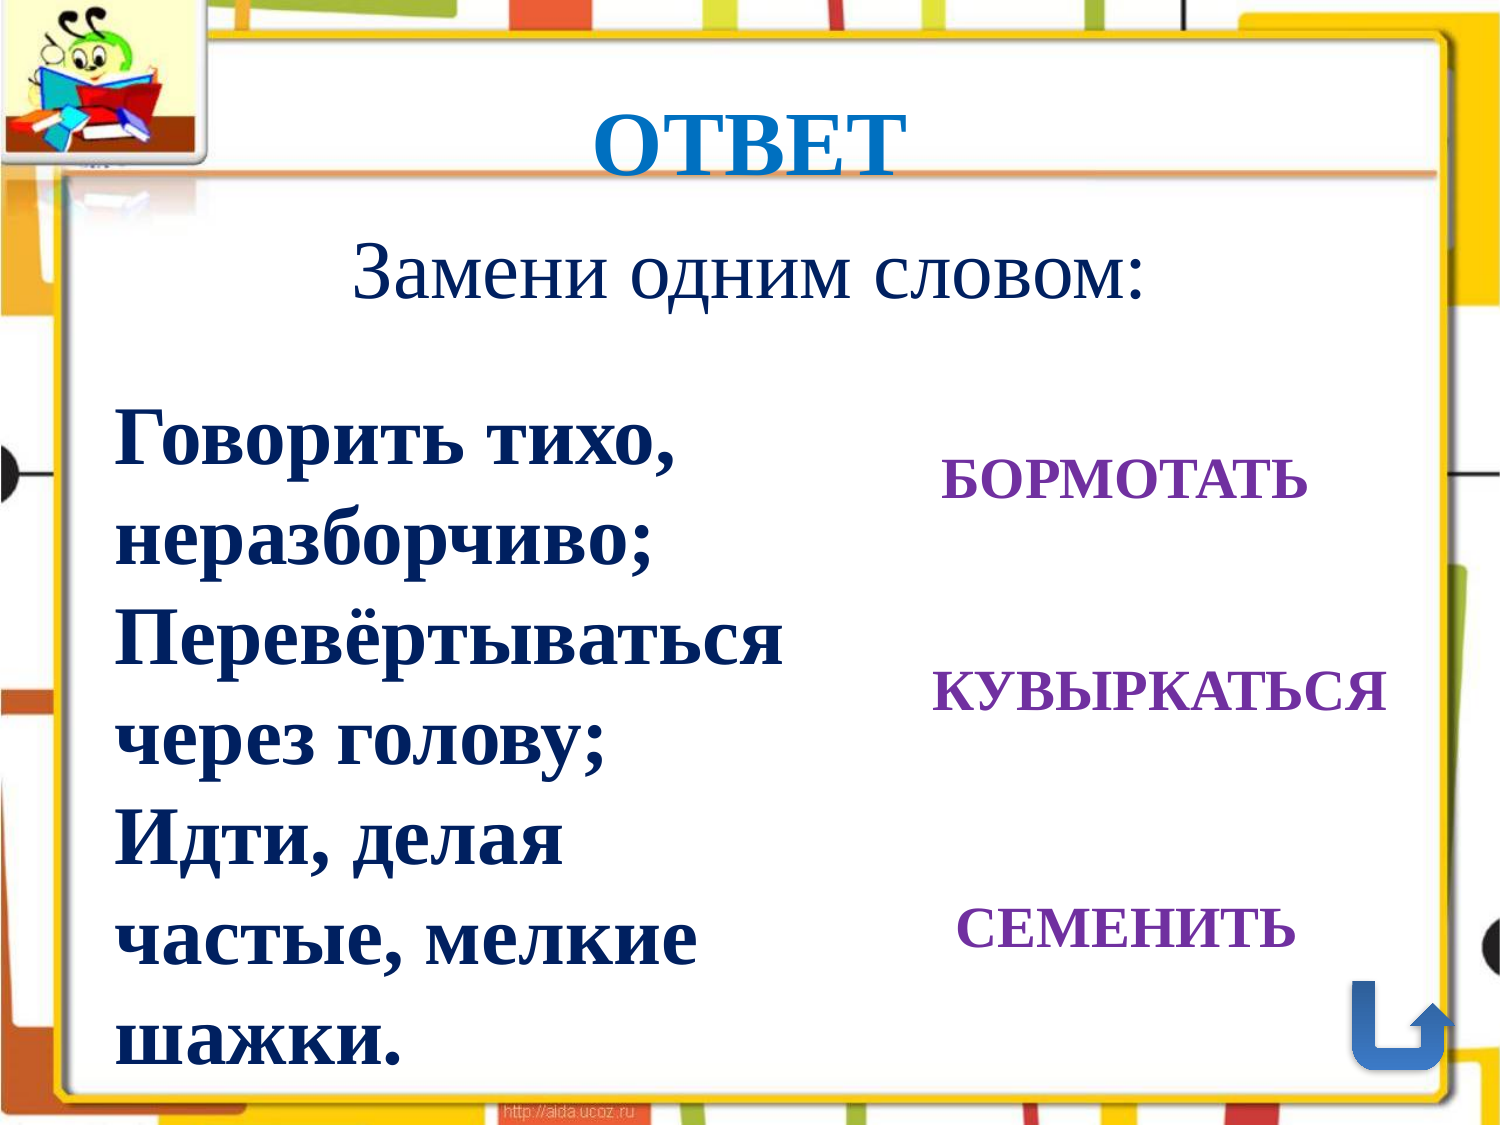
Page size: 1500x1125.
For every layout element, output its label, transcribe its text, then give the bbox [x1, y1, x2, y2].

list Замени одним словом: [41, 207, 1459, 1095]
title ОТВЕТ [74, 44, 1426, 207]
picture [0, 0, 1500, 1125]
text_box [1352, 981, 1456, 1071]
text_box СЕМЕНИТЬ [941, 881, 1314, 967]
text_box КУВЫРКАТЬСЯ [918, 645, 1403, 730]
text_box БОРМОТАТЬ [927, 432, 1400, 518]
text_box Говорить тихо, неразборчиво; Перевёртываться через голову; Идти, делая частые, мелкие шажки. [100, 373, 851, 1089]
